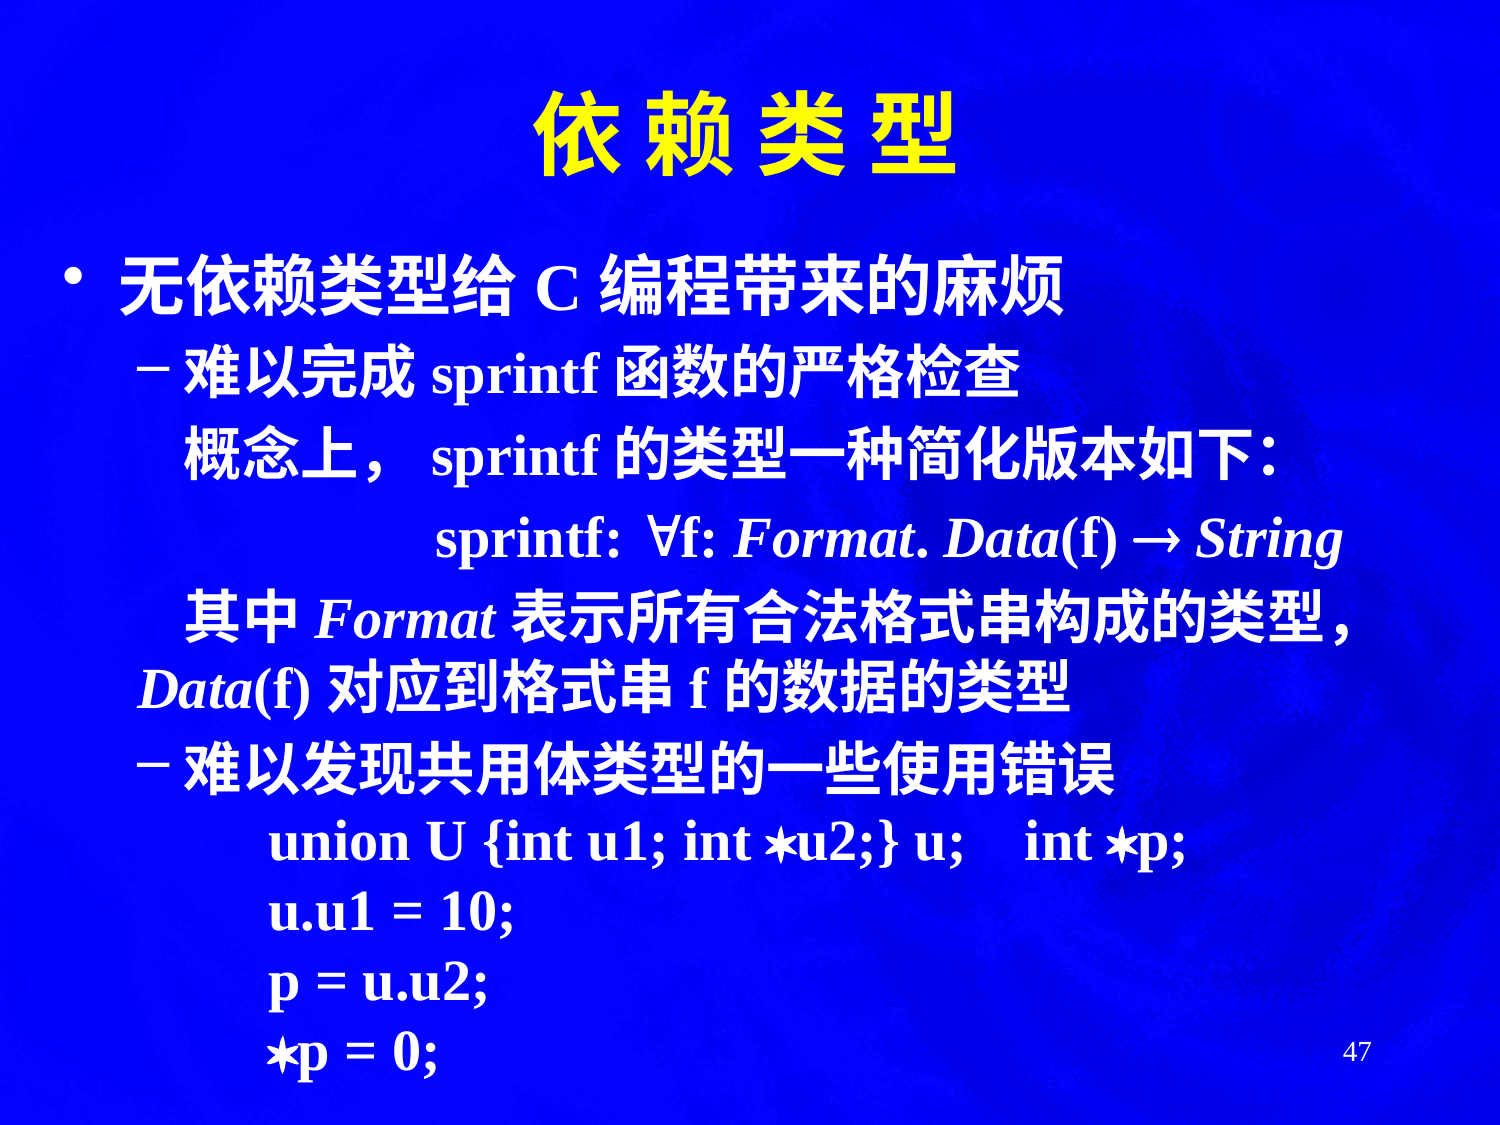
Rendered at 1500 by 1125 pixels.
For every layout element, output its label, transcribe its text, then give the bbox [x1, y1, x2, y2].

list 无依赖类型给C编程带来的麻烦 难以完成sprintf函数的严格检查 概念上，sprintf的类型一种简化版本如下： sprintf: f: Format. Data(f)  String 其中Format表示所有合法格式串构成的类型， Data(f)对应到格式串f的数据的类型 难以发现共用体类型的一些使用错误 union U {int u1; int u2;} u; int p; u.u1 = 10; p = u.u2; p = 0; [47, 236, 1465, 1087]
picture [0, 0, 1500, 1125]
slide_number 47 [1074, 1025, 1388, 1100]
title 依 赖 类 型 [37, 37, 1455, 227]
